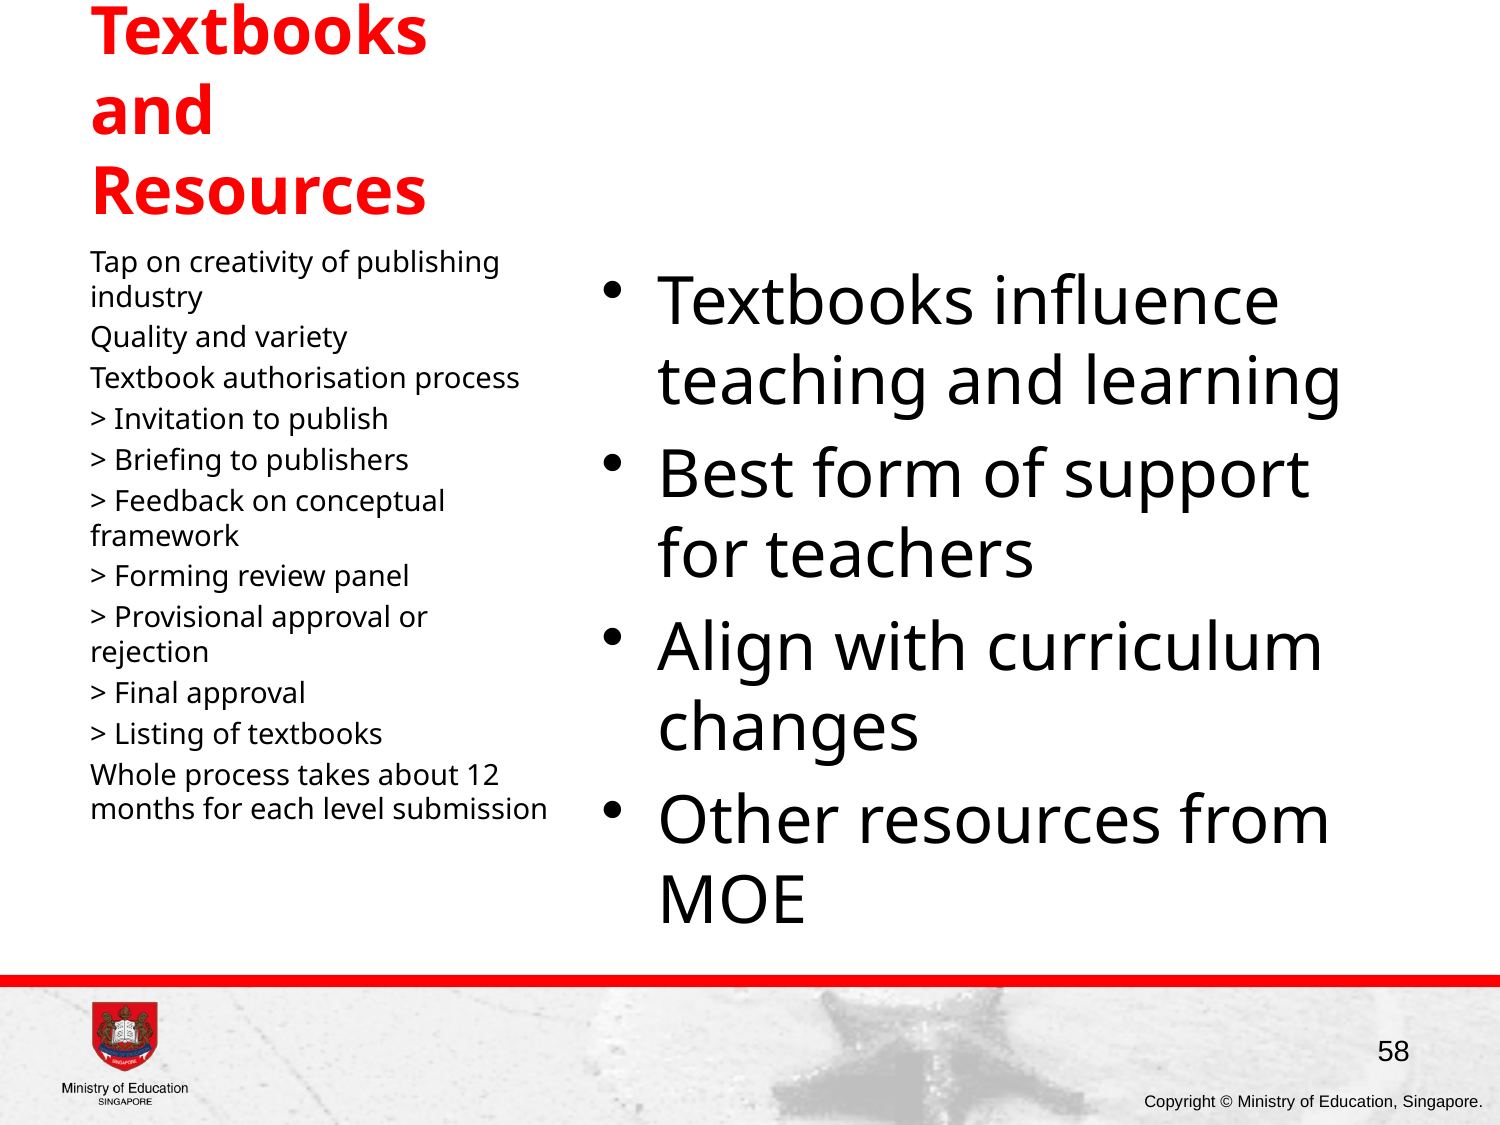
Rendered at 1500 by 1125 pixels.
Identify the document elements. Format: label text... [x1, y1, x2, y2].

title Textbooks and Resources [74, 44, 569, 236]
list Tap on creativity of publishing industry Quality and variety Textbook authorisation process > Invitation to publish > Briefing to publishers > Feedback on conceptual framework > Forming review panel > Provisional approval or rejection > Final approval > Listing of textbooks Whole process takes about 12 months for each level submission [75, 235, 569, 1005]
list Textbooks influence teaching and learning Best form of support for teachers Align with curriculum changes Other resources from MOE [586, 249, 1425, 1005]
picture [62, 1001, 188, 1105]
slide_number 58 [1074, 1024, 1426, 1103]
